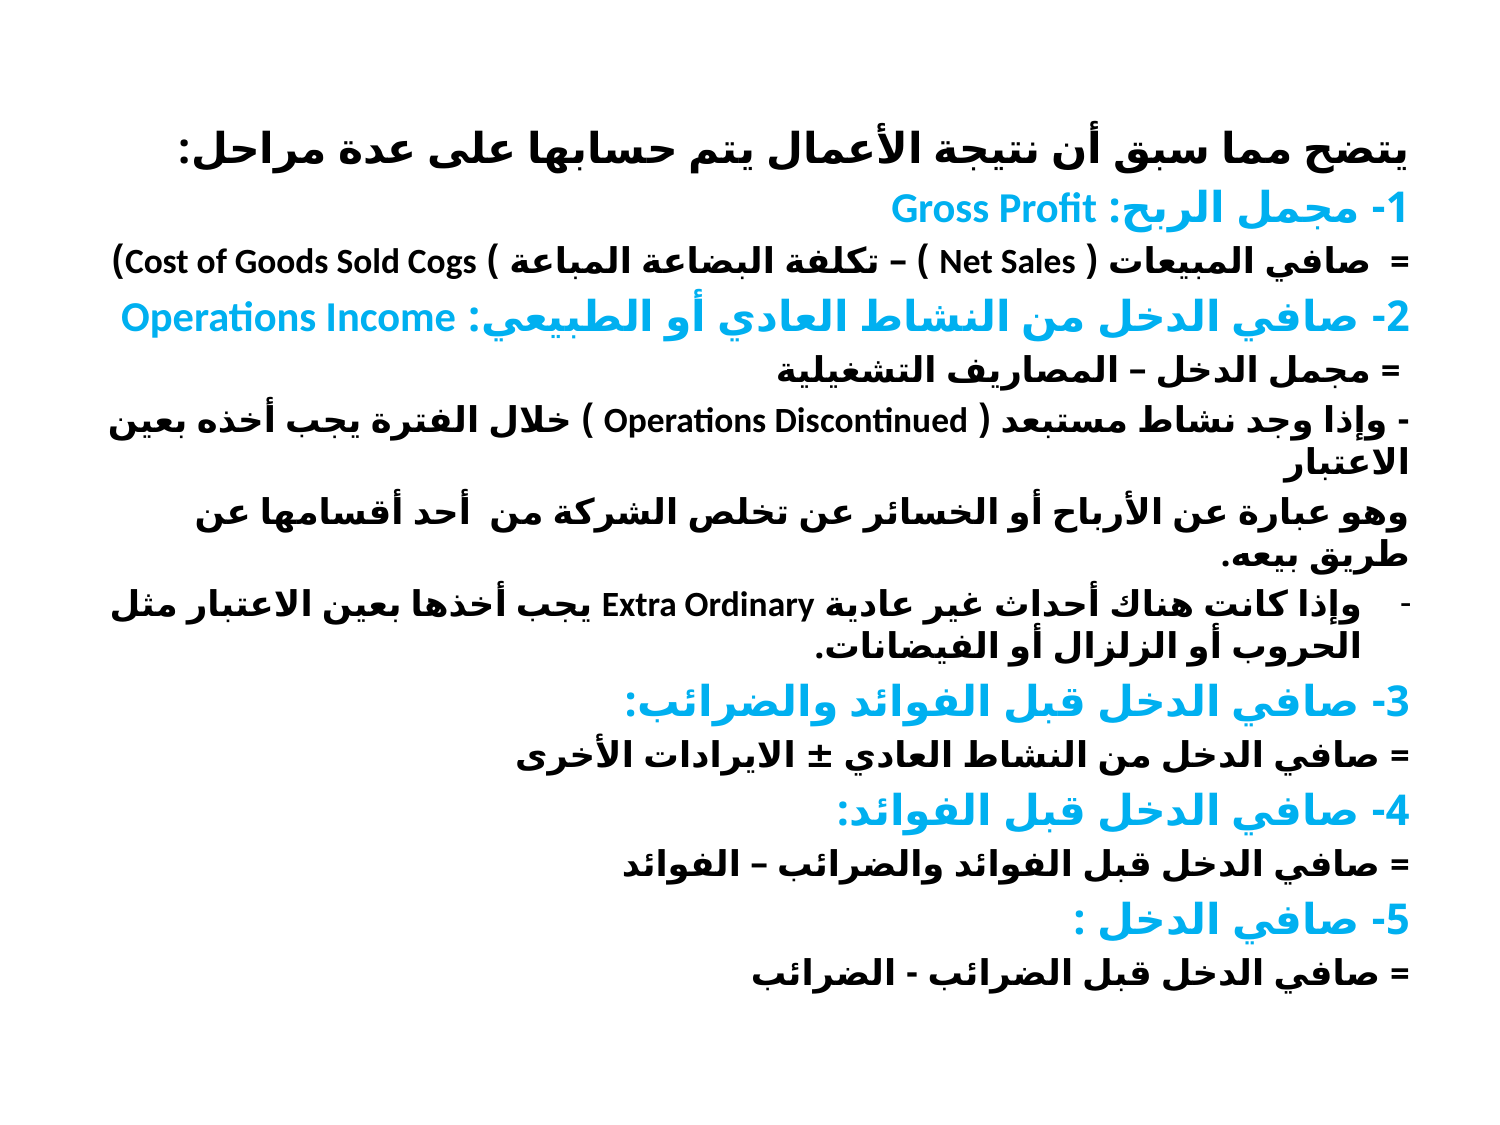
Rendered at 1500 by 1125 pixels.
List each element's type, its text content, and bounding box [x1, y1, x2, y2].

list يتضح مما سبق أن نتيجة الأعمال يتم حسابها على عدة مراحل: 1- مجمل الربح: Gross Profit = صافي المبيعات ( Net Sales ) – تكلفة البضاعة المباعة ) Cost of Goods Sold Cogs) 2- صافي الدخل من النشاط العادي أو الطبيعي: Operations Income = مجمل الدخل – المصاريف التشغيلية - وإذا وجد نشاط مستبعد ( Operations Discontinued ) خلال الفترة يجب أخذه بعين الاعتبار وهو عبارة عن الأرباح أو الخسائر عن تخلص الشركة من أحد أقسامها عن طريق بيعه. وإذا كانت هناك أحداث غير عادية Extra Ordinary يجب أخذها بعين الاعتبار مثل الحروب أو الزلزال أو الفيضانات. 3- صافي الدخل قبل الفوائد والضرائب: = صافي الدخل من النشاط العادي ± الايرادات الأخرى 4- صافي الدخل قبل الفوائد: = صافي الدخل قبل الفوائد والضرائب – الفوائد 5- صافي الدخل : = صافي الدخل قبل الضرائب - الضرائب [75, 113, 1425, 1005]
